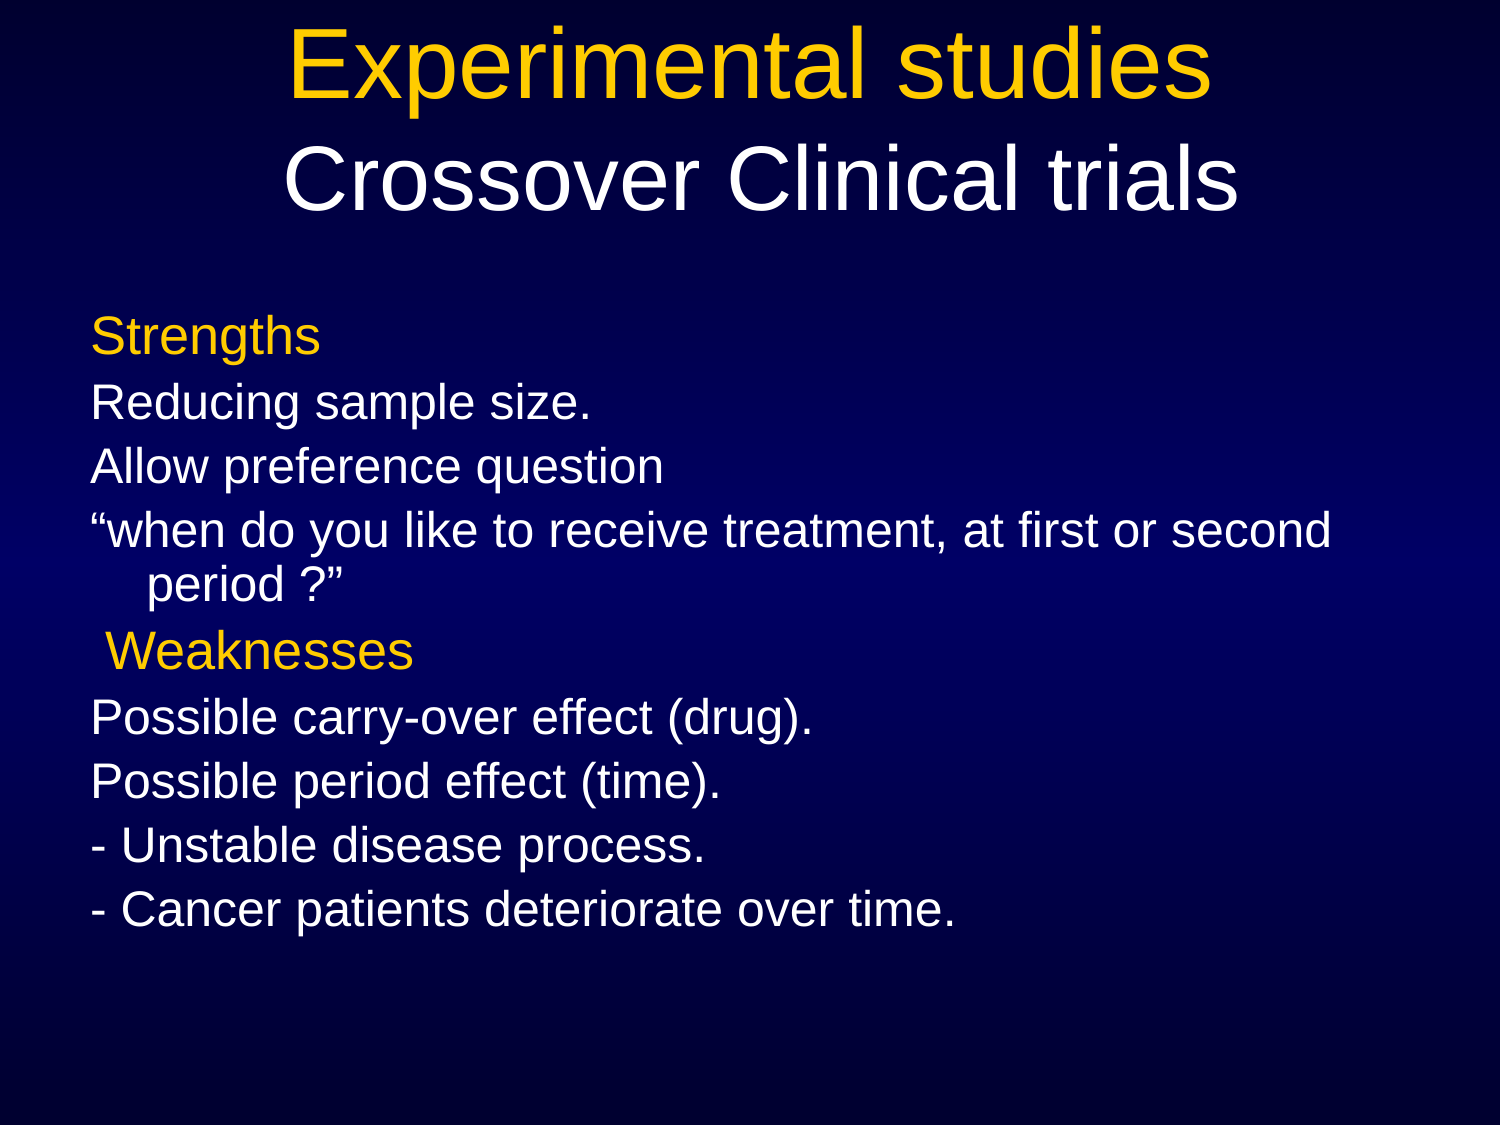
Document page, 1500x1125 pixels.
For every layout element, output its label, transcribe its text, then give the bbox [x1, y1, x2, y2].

list Strengths Reducing sample size. Allow preference question “when do you like to receive treatment, at first or second period ?” Weaknesses Possible carry-over effect (drug). Possible period effect (time). - Unstable disease process. - Cancer patients deteriorate over time. [75, 299, 1425, 1043]
title Experimental studies Crossover Clinical trials [75, 75, 1425, 263]
text_box [37, 312, 1325, 373]
